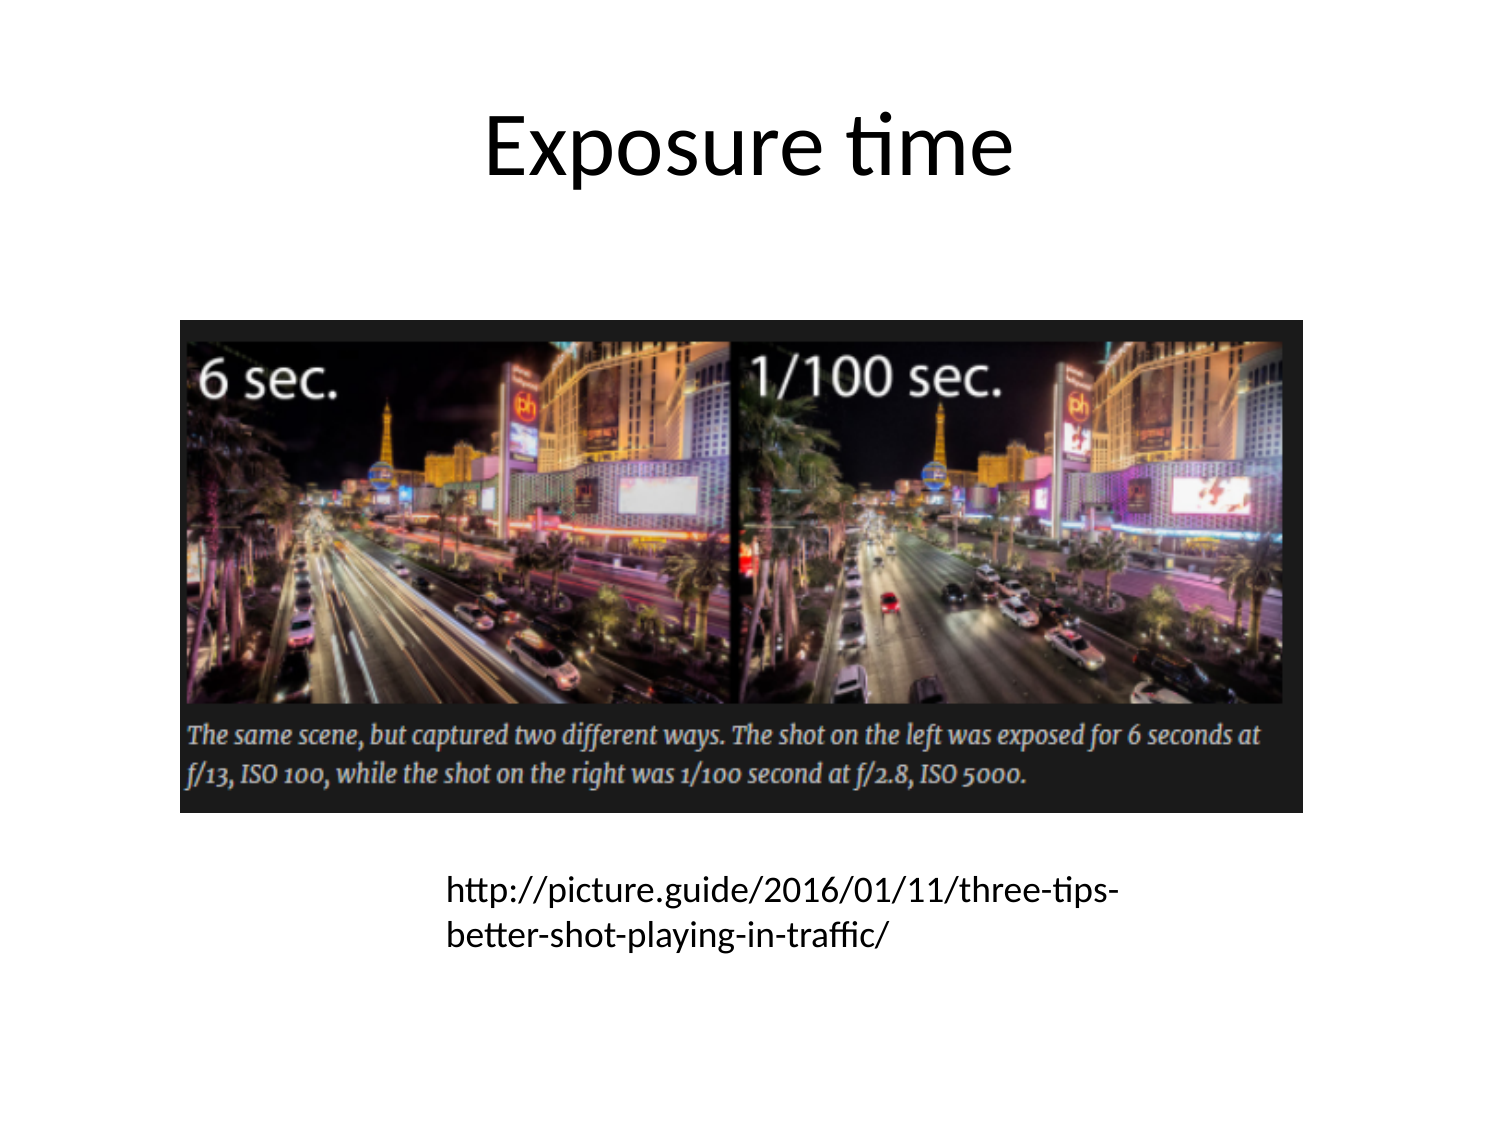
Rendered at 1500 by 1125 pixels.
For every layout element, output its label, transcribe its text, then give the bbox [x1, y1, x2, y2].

title Exposure time [75, 45, 1425, 233]
text_box http://picture.guide/2016/01/11/three-tips-better-shot-playing-in-traffic/ [430, 857, 1181, 963]
picture [179, 320, 1303, 814]
